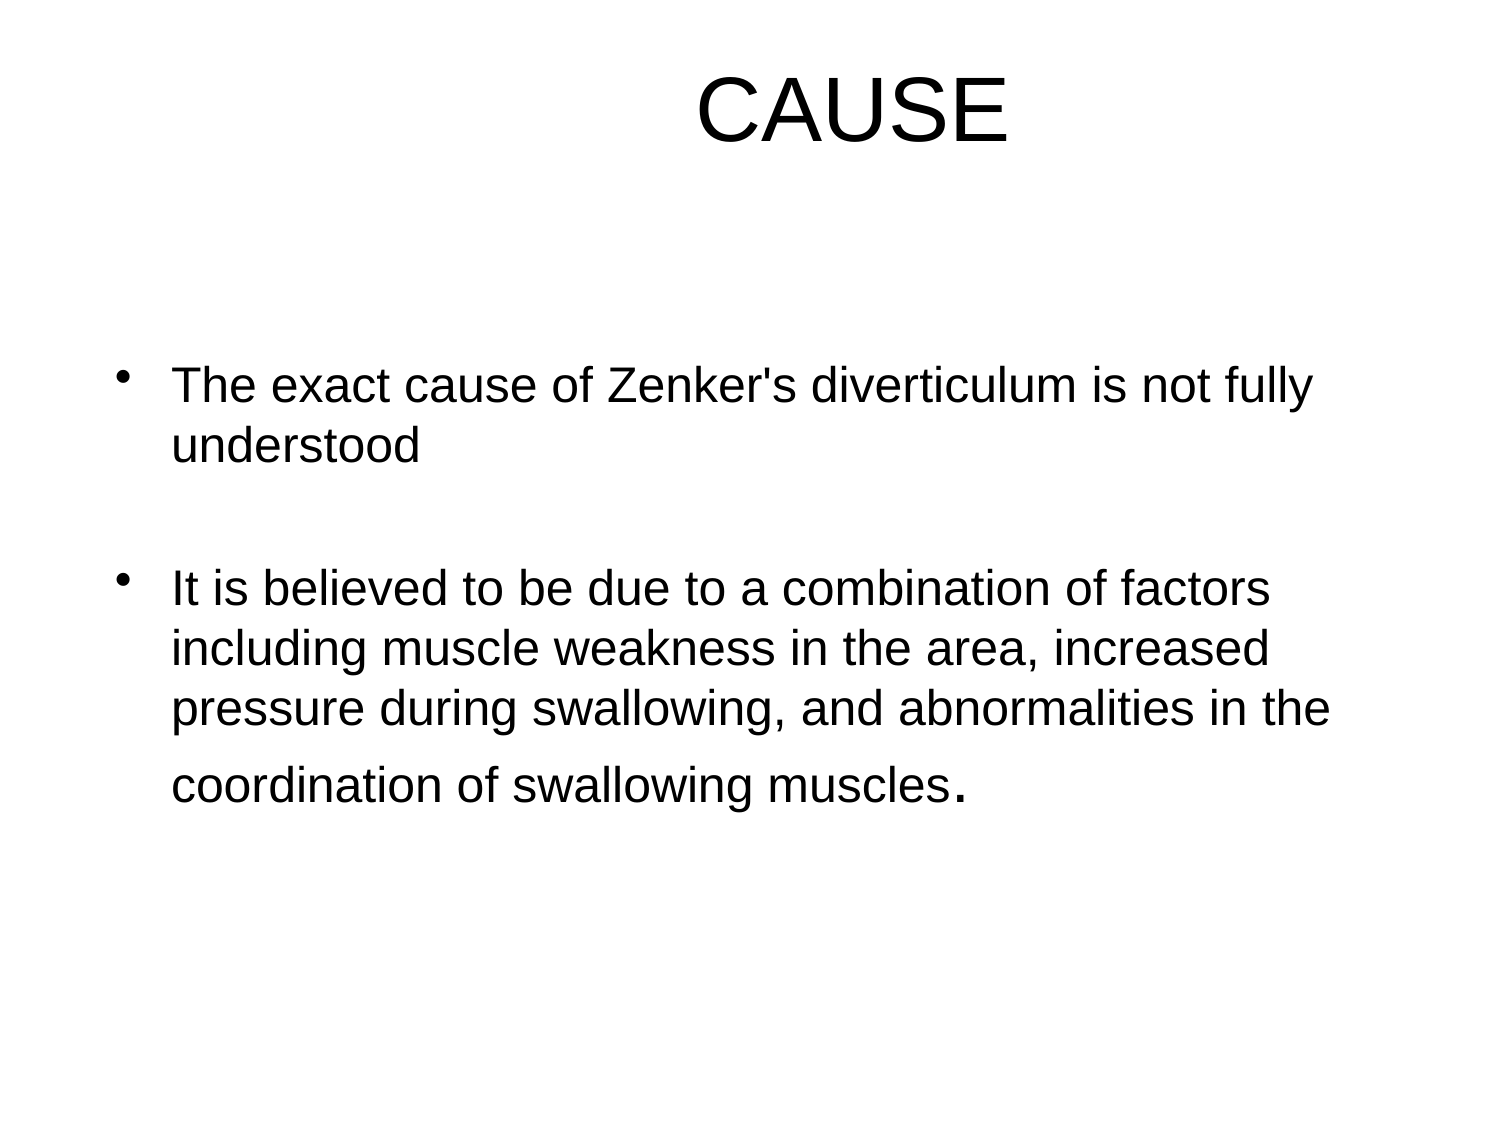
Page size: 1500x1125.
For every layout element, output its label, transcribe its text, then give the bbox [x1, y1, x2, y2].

list The exact cause of Zenker's diverticulum is not fully understood It is believed to be due to a combination of factors including muscle weakness in the area, increased pressure during swallowing, and abnormalities in the coordination of swallowing muscles. [99, 274, 1451, 1018]
title CAUSE [312, 0, 1394, 211]
